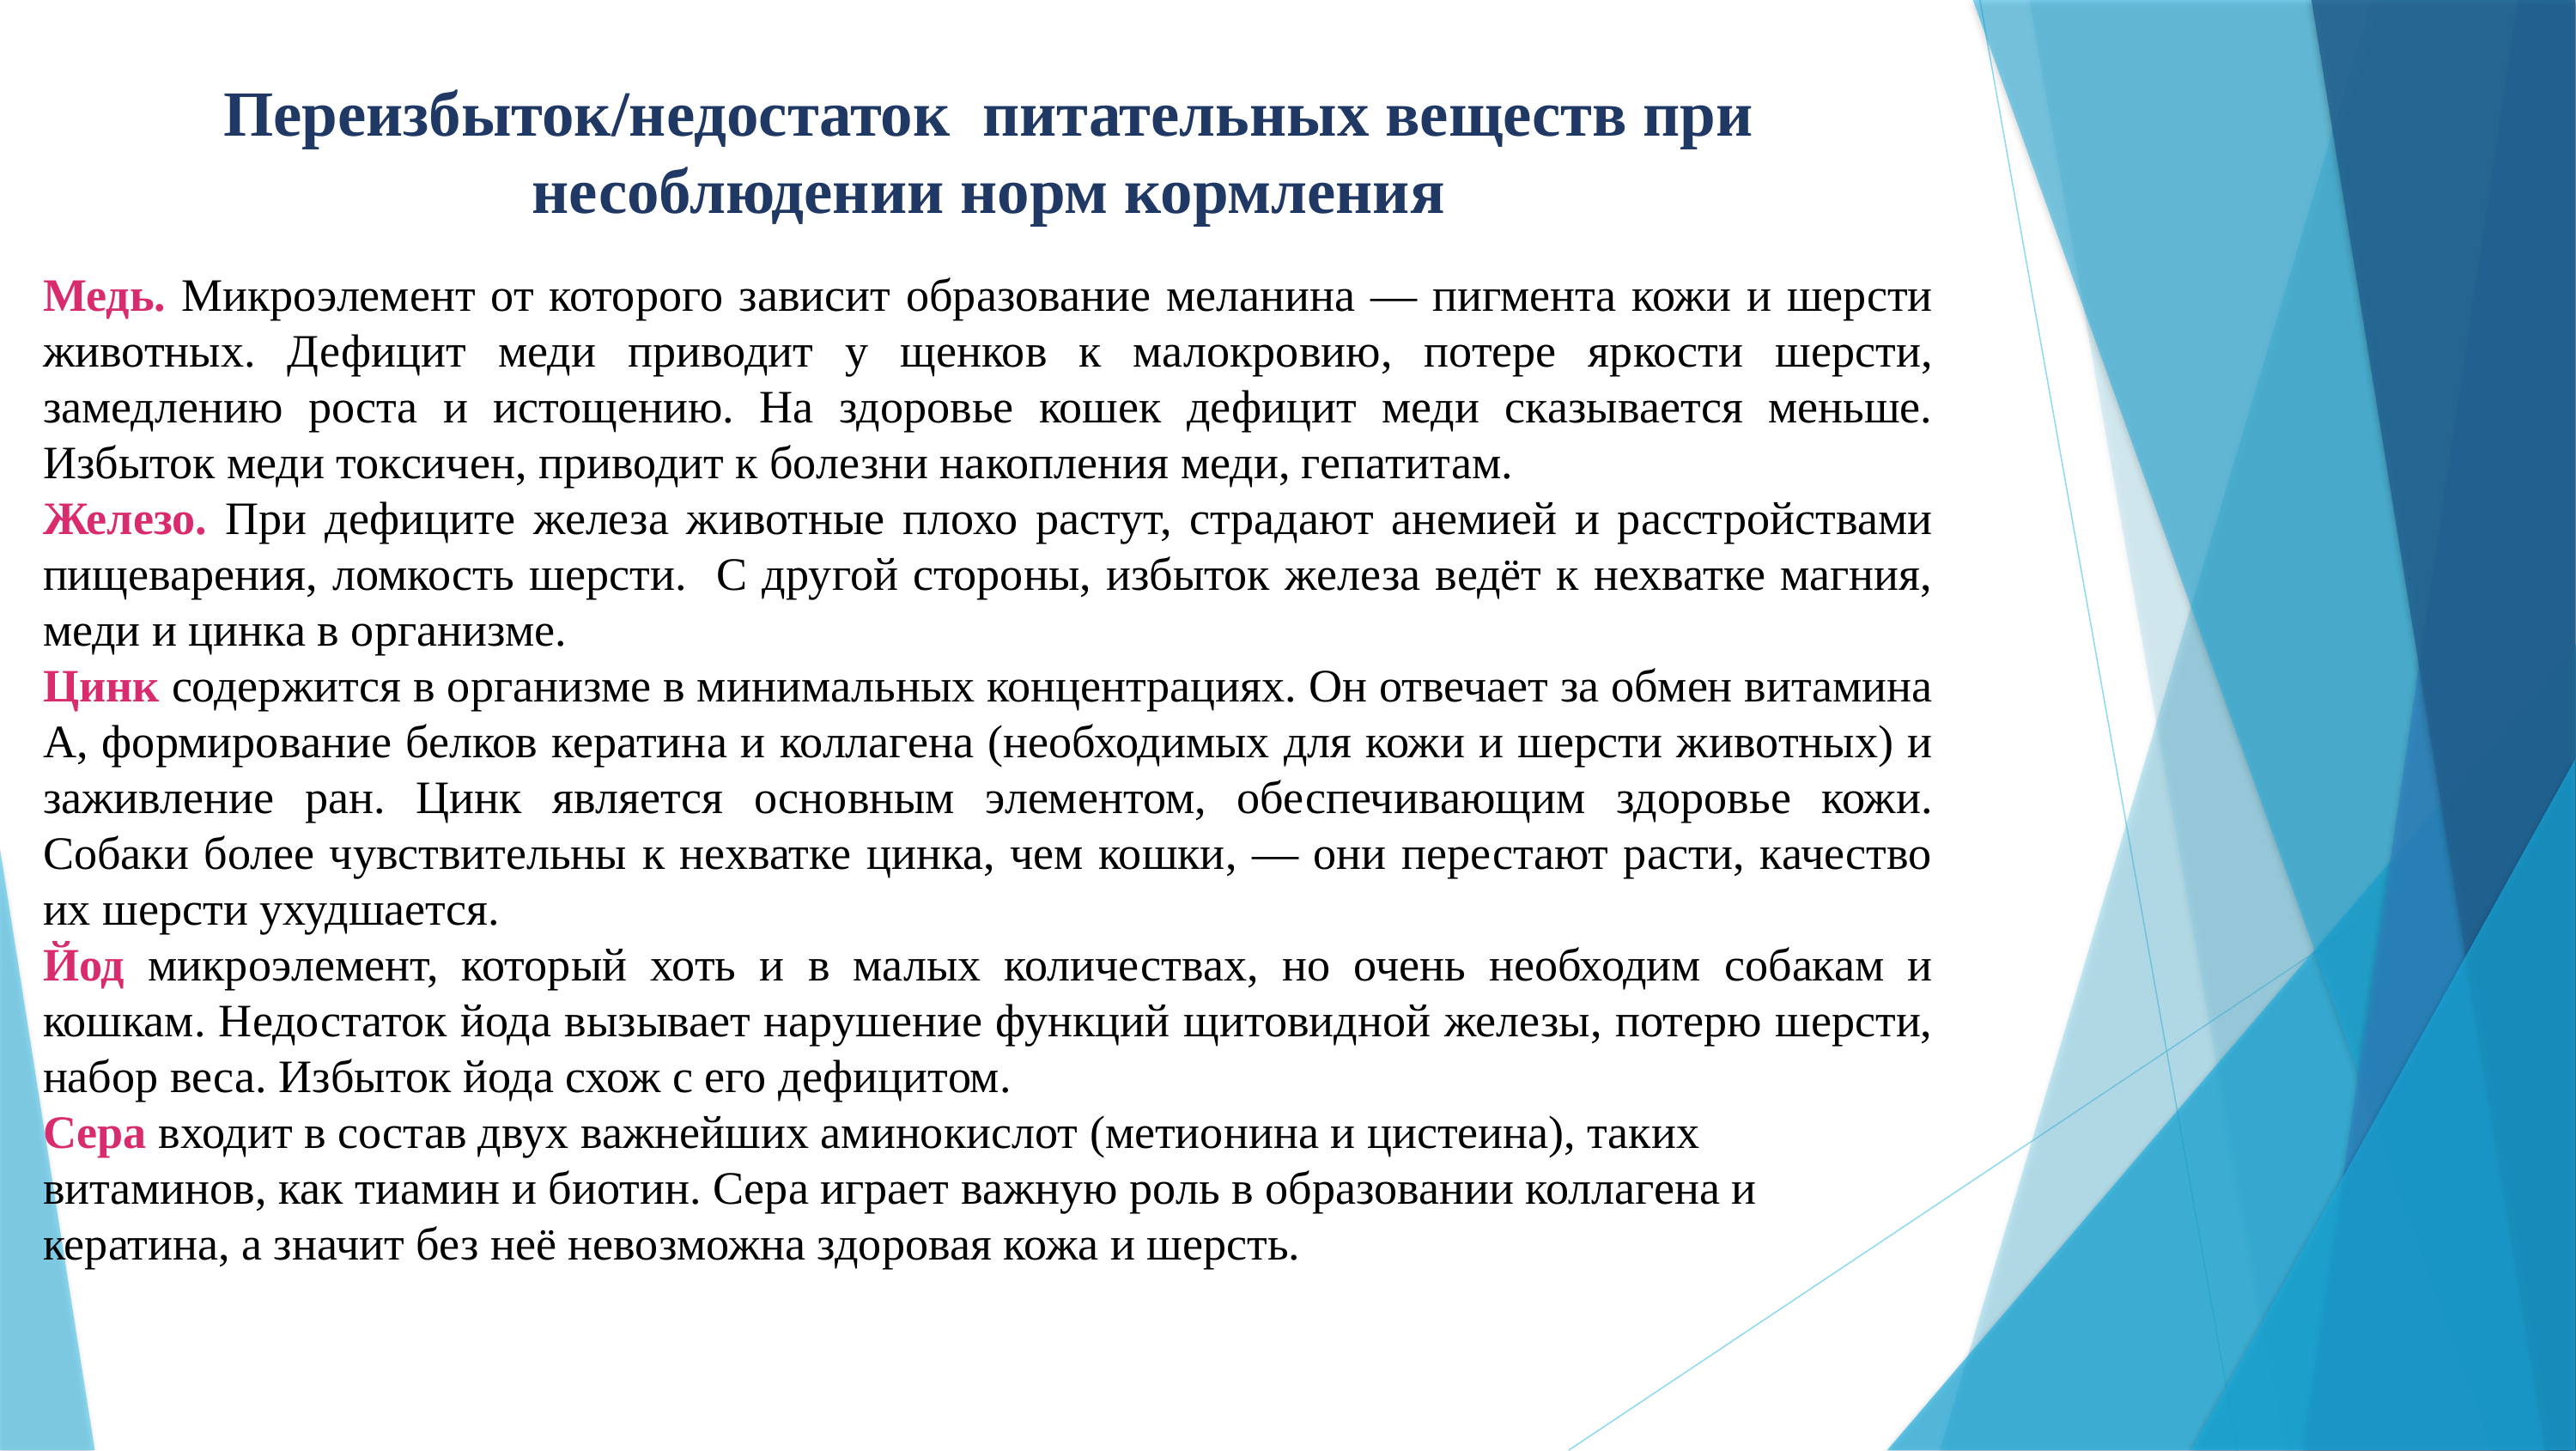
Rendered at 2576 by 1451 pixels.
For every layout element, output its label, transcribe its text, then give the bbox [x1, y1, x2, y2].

text_box Переизбыток/недостаток питательных веществ при несоблюдении норм кормления [30, 65, 1947, 234]
text_box Медь. Микроэлемент от которого зависит образование меланина — пигмента кожи и шерсти животных. Дефицит меди приводит у щенков к малокровию, потере яркости шерсти, замедлению роста и истощению. На здоровье кошек дефицит меди сказывается меньше. Избыток меди токсичен, приводит к болезни накопления меди, гепатитам. Железо. При дефиците железа животные плохо растут, страдают анемией и расстройствами пищеварения, ломкость шерсти. С другой стороны, избыток железа ведёт к нехватке магния, меди и цинка в организме. Цинк содержится в организме в минимальных концентрациях. Он отвечает за обмен витамина А, формирование белков кератина и коллагена (необходимых для кожи и шерсти животных) и заживление ран. Цинк является основным элементом, обеспечивающим здоровье кожи. Собаки более чувствительны к нехватке цинка, чем кошки, — они перестают расти, качество их шерсти ухудшается. Йод микроэлемент, который хоть и в малых количествах, но очень необходим собакам и кошкам. Недостаток йода вызывает нарушение функций щитовидной железы, потерю шерсти, набор веса. Избыток йода схож с его дефицитом. Сера входит в состав двух важнейших аминокислот (метионина и цистеина), таких витаминов, как тиамин и биотин. Сера играет важную роль в образовании коллагена и кератина, а значит без неё невозможна здоровая кожа и шерсть. [30, 258, 1947, 1276]
